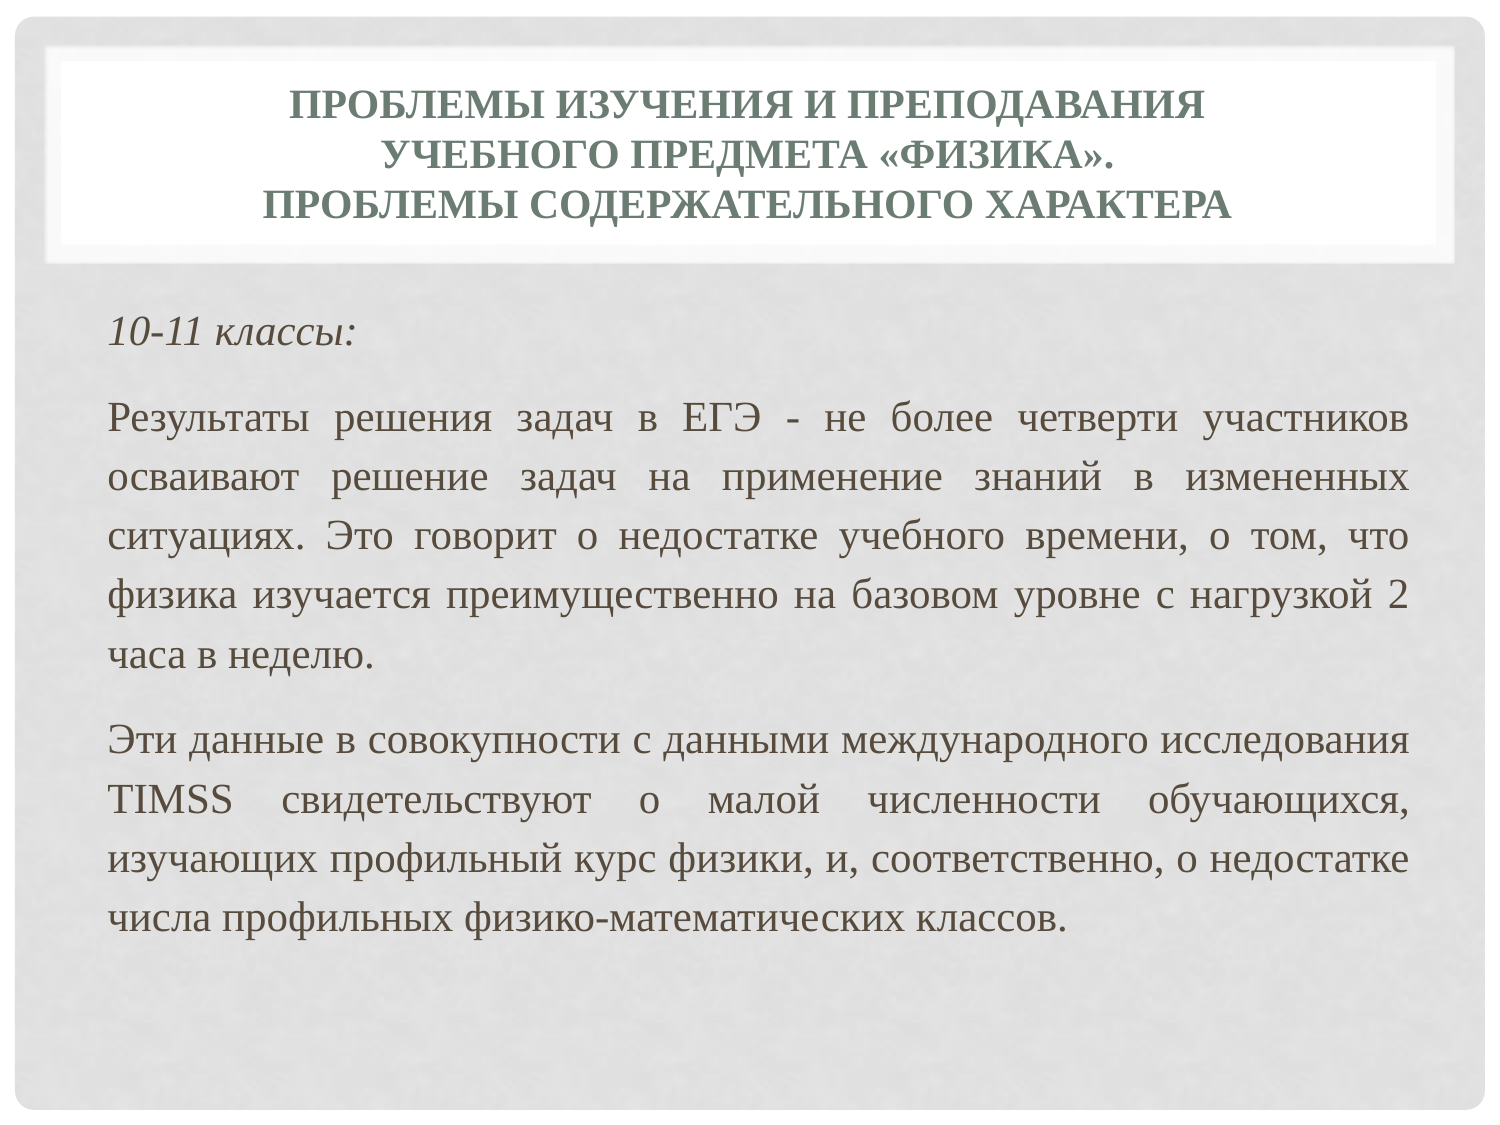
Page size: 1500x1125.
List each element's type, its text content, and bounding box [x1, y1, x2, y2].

title Проблемы изучения и преподавания учебного предмета «Физика». Проблемы содержательного характера [69, 66, 1425, 238]
list 10-11 классы: Результаты решения задач в ЕГЭ - не более четверти участников осваивают решение задач на применение знаний в измененных ситуациях. Это говорит о недостатке учебного времени, о том, что физика изучается преимущественно на базовом уровне с нагрузкой 2 часа в неделю. Эти данные в совокупности с данными международного исследования TIMSS свидетельствуют о малой численности обучающихся, изучающих профильный курс физики, и, соответственно, о недостатке числа профильных физико-математических классов. [75, 287, 1425, 1005]
